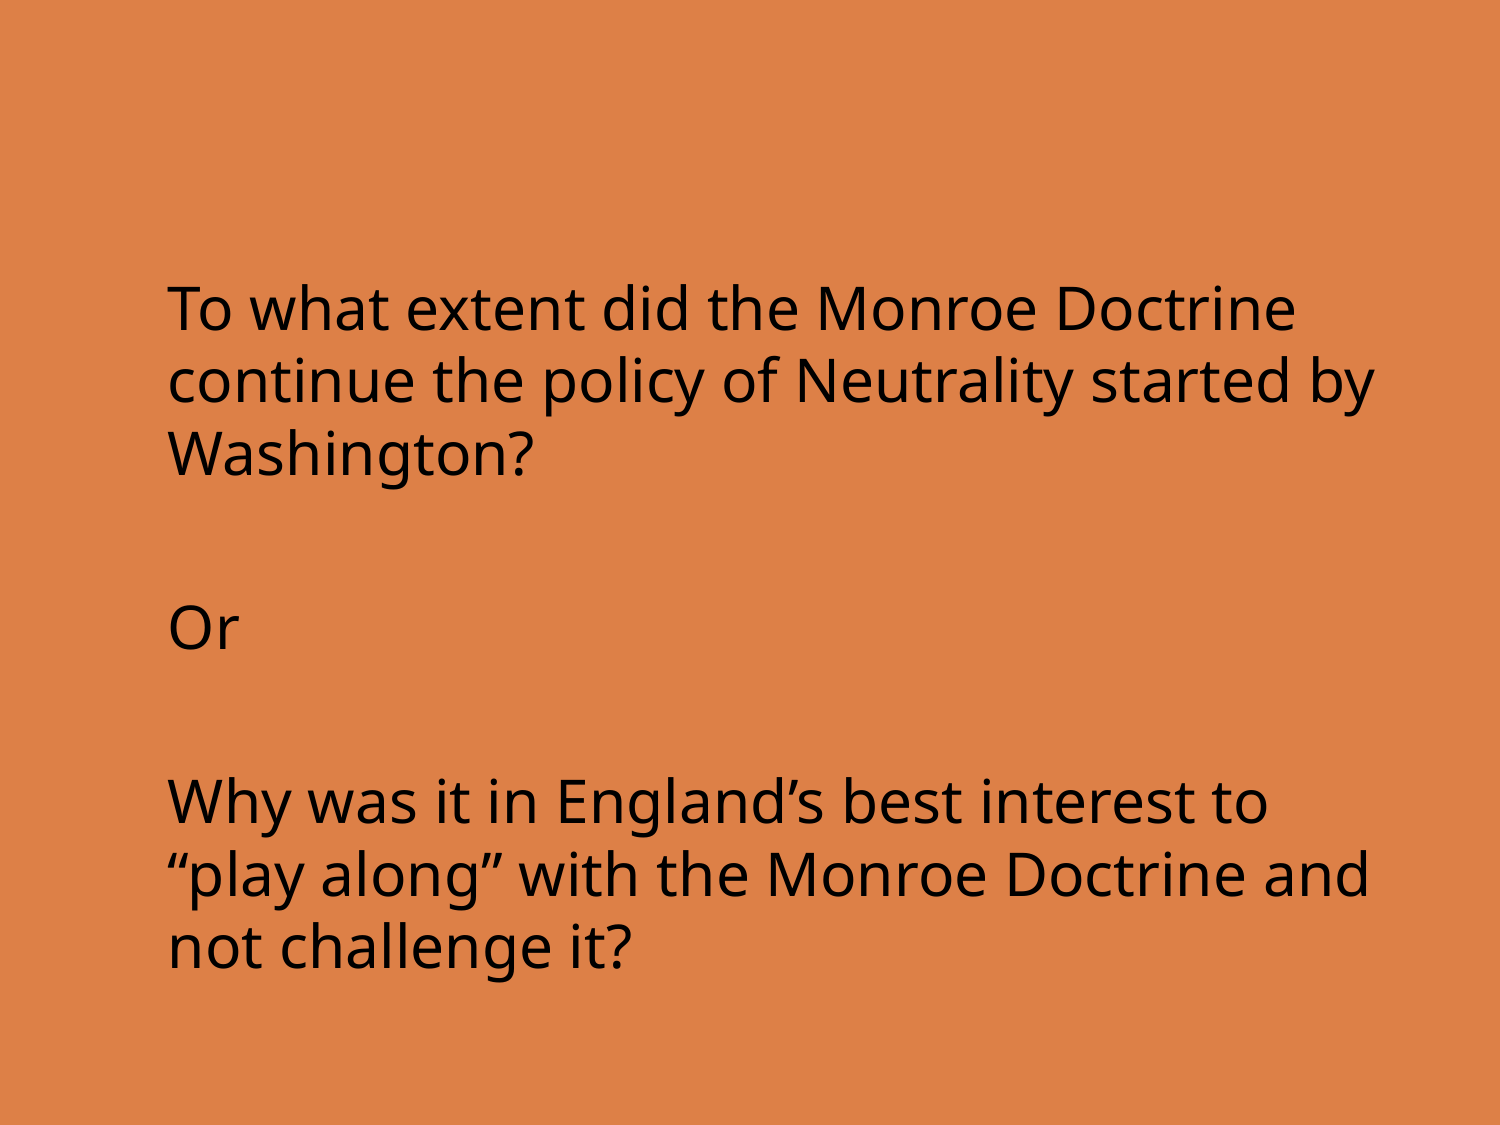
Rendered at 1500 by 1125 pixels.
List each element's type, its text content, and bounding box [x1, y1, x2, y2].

list To what extent did the Monroe Doctrine continue the policy of Neutrality started by Washington? Or Why was it in England’s best interest to “play along” with the Monroe Doctrine and not challenge it? [100, 262, 1439, 1001]
